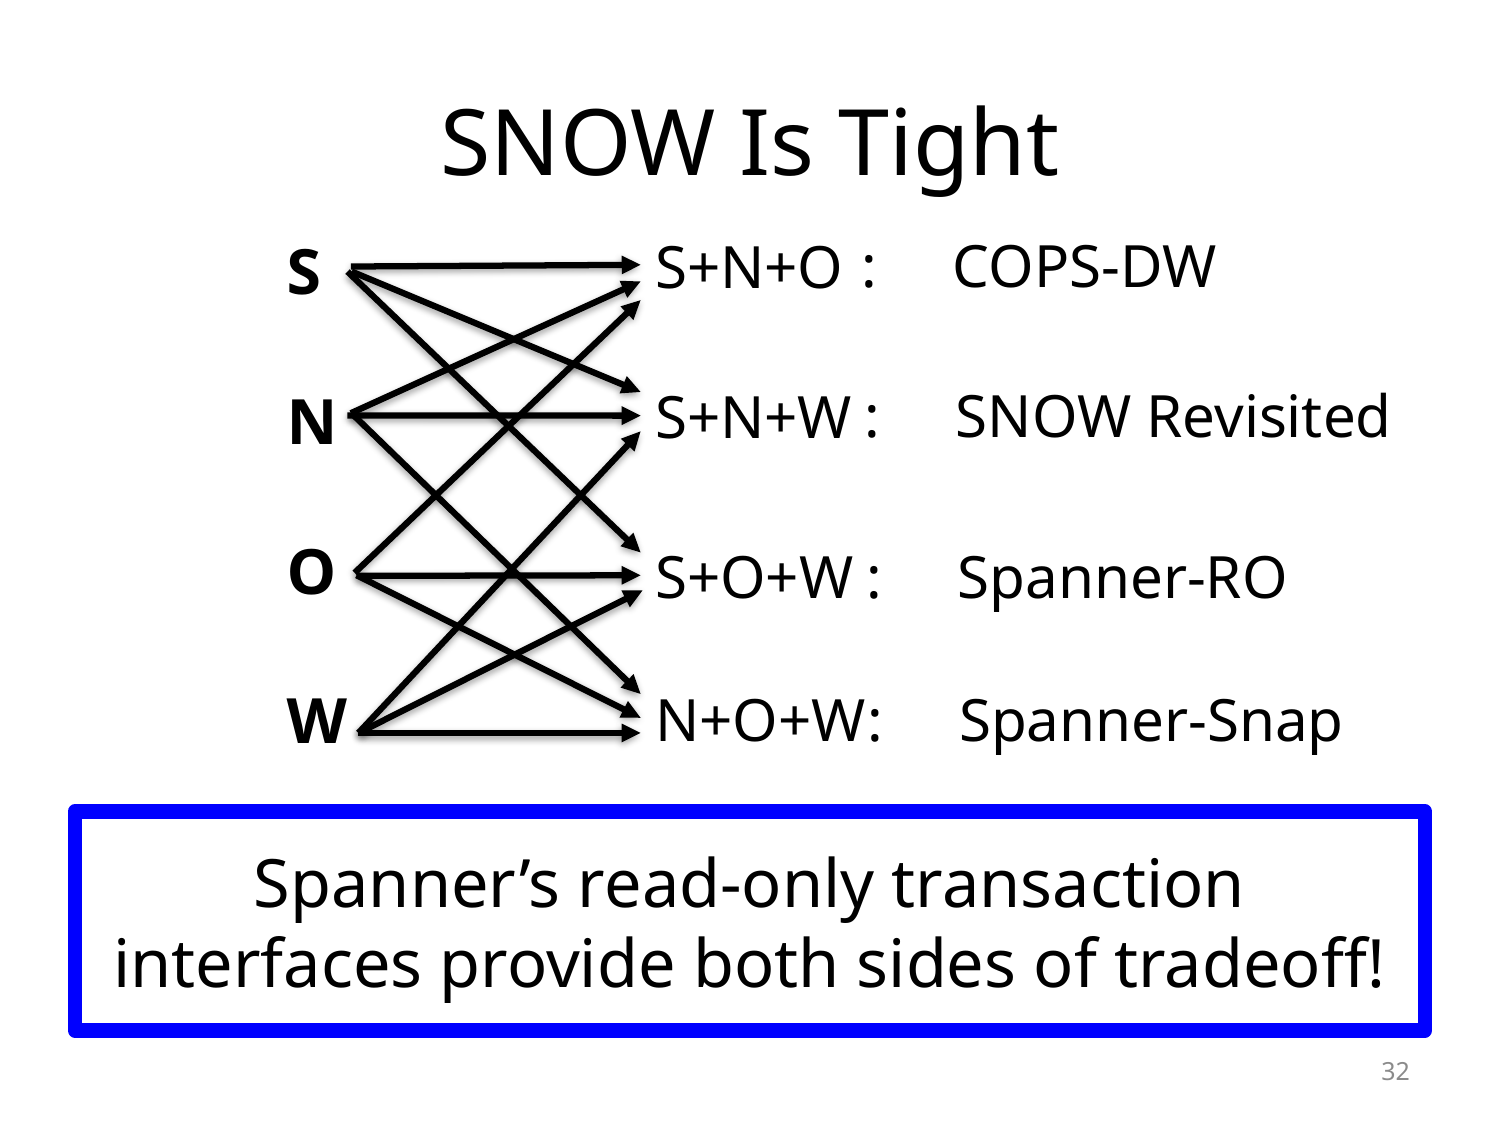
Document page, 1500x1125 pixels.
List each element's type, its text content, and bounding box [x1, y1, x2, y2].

text_box : SNOW Revisited [849, 371, 1500, 457]
text_box S N O W [271, 224, 430, 764]
text_box S+N+W [648, 373, 910, 458]
text_box : COPS-DW [846, 221, 1267, 307]
text_box : Spanner-RO [910, 532, 1425, 618]
slide_number 32 [1074, 1042, 1425, 1103]
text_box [350, 265, 641, 269]
text_box S+O+W [648, 532, 910, 618]
text_box N+O+W [640, 675, 927, 761]
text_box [347, 271, 643, 416]
text_box S+N+O [640, 222, 891, 308]
title SNOW Is Tight [75, 45, 1425, 233]
text_box : Spanner-Snap [927, 675, 1411, 761]
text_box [351, 413, 641, 734]
text_box Spanner’s read-only transaction interfaces provide both sides of tradeoff! [74, 811, 1425, 1031]
